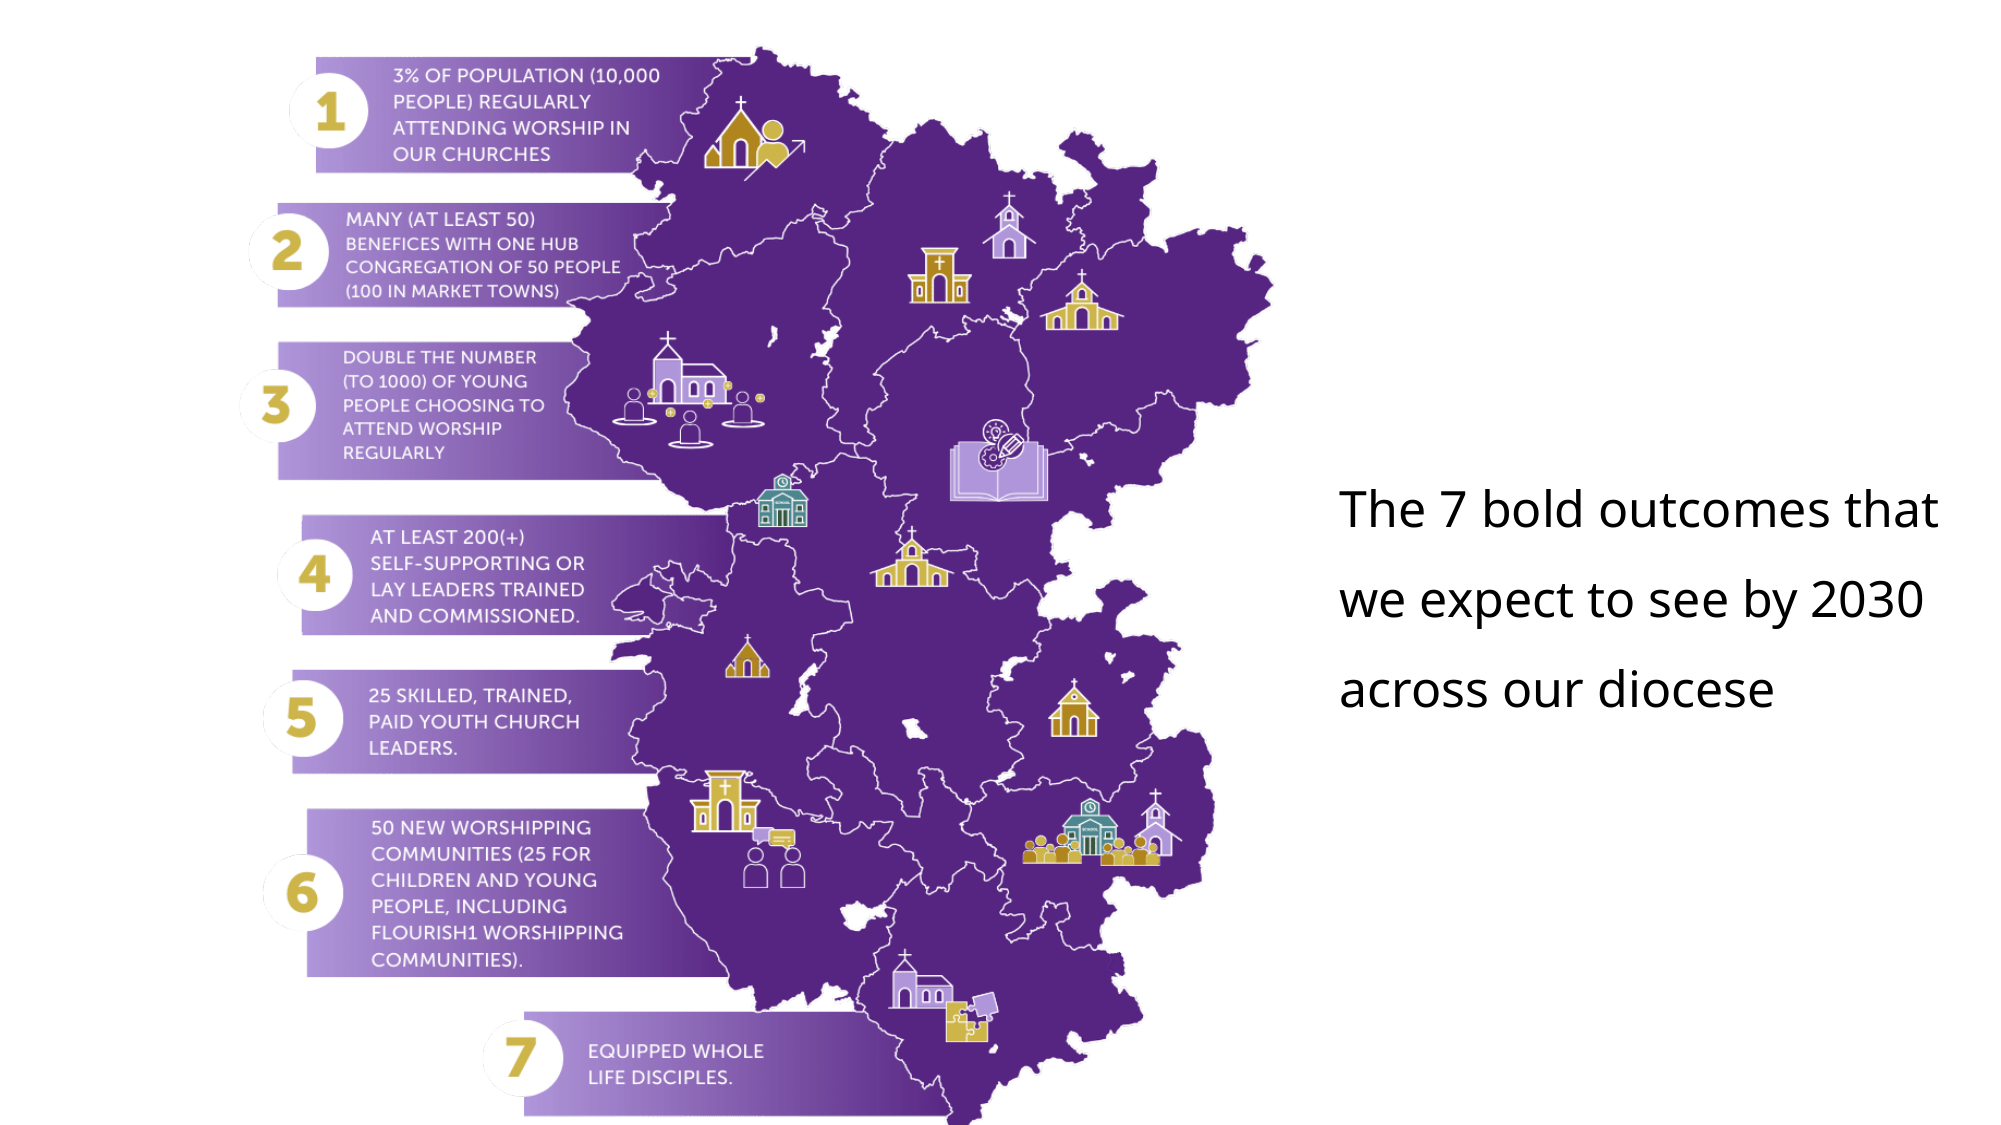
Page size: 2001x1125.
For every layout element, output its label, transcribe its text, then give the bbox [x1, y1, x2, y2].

text_box The 7 bold outcomes that we expect to see by 2030 across our diocese [1325, 440, 1956, 726]
picture [176, 12, 1325, 1125]
